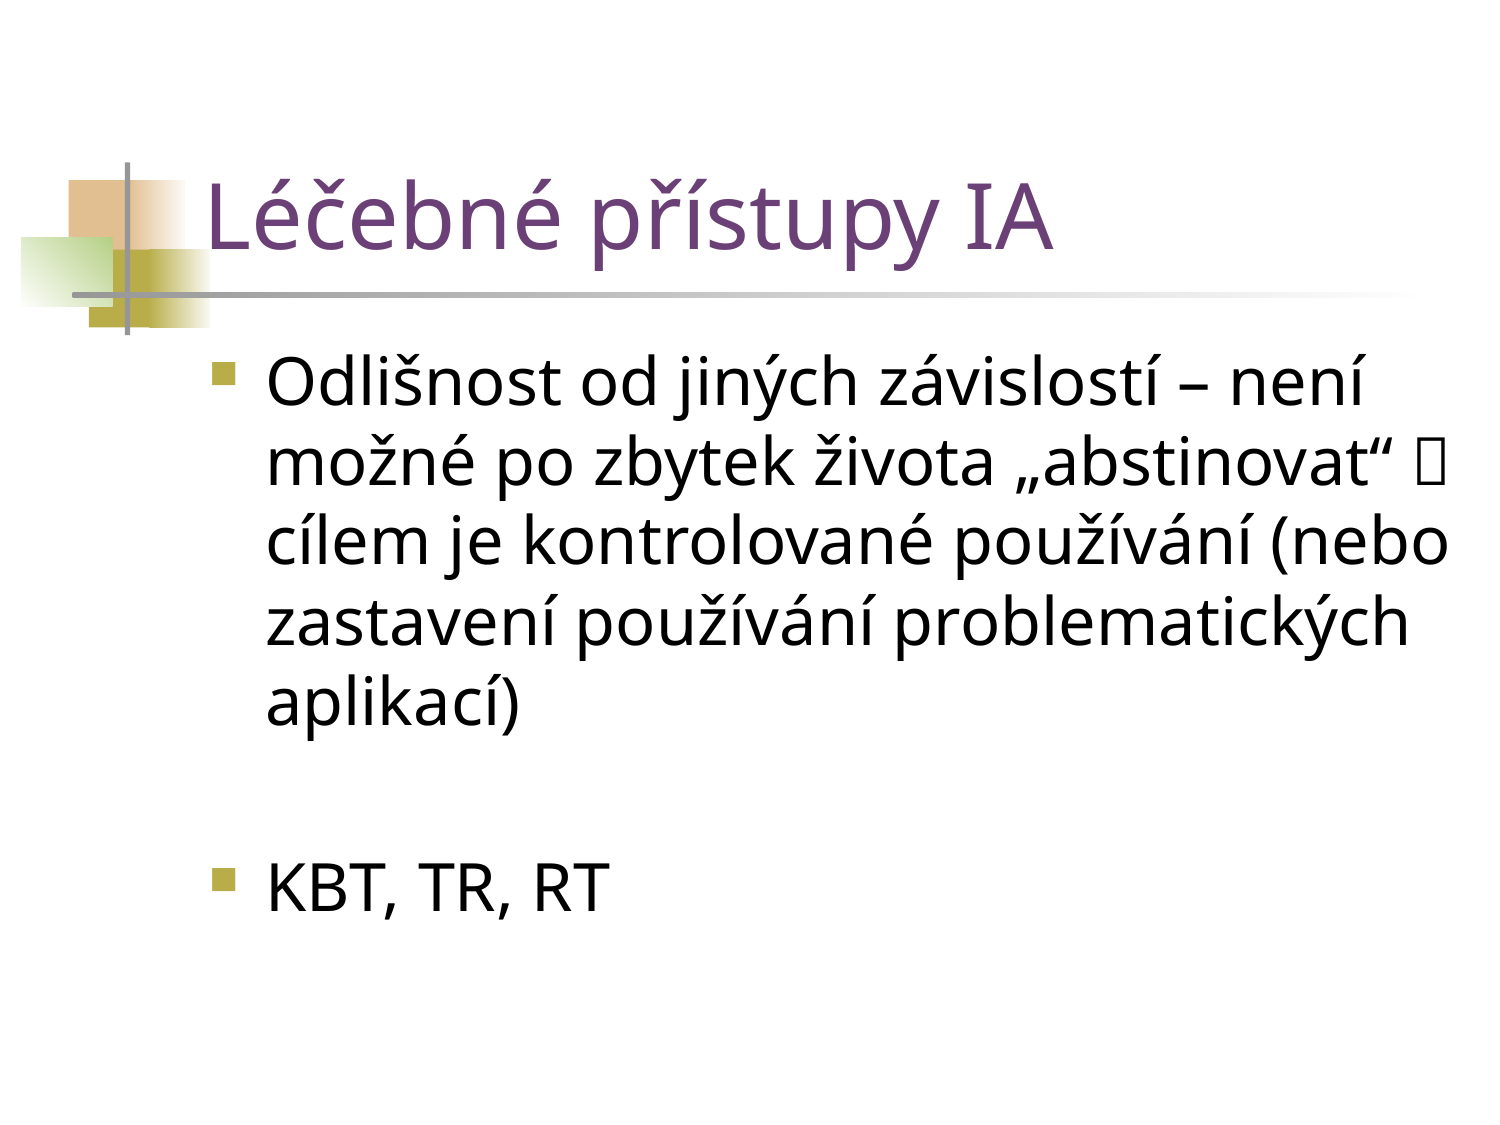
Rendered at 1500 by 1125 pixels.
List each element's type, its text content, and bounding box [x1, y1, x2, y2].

title Léčebné přístupy IA [188, 35, 1468, 275]
list Odlišnost od jiných závislostí – není možné po zbytek života „abstinovat“  cílem je kontrolované používání (nebo zastavení používání problematických aplikací) KBT, TR, RT [193, 331, 1469, 1006]
